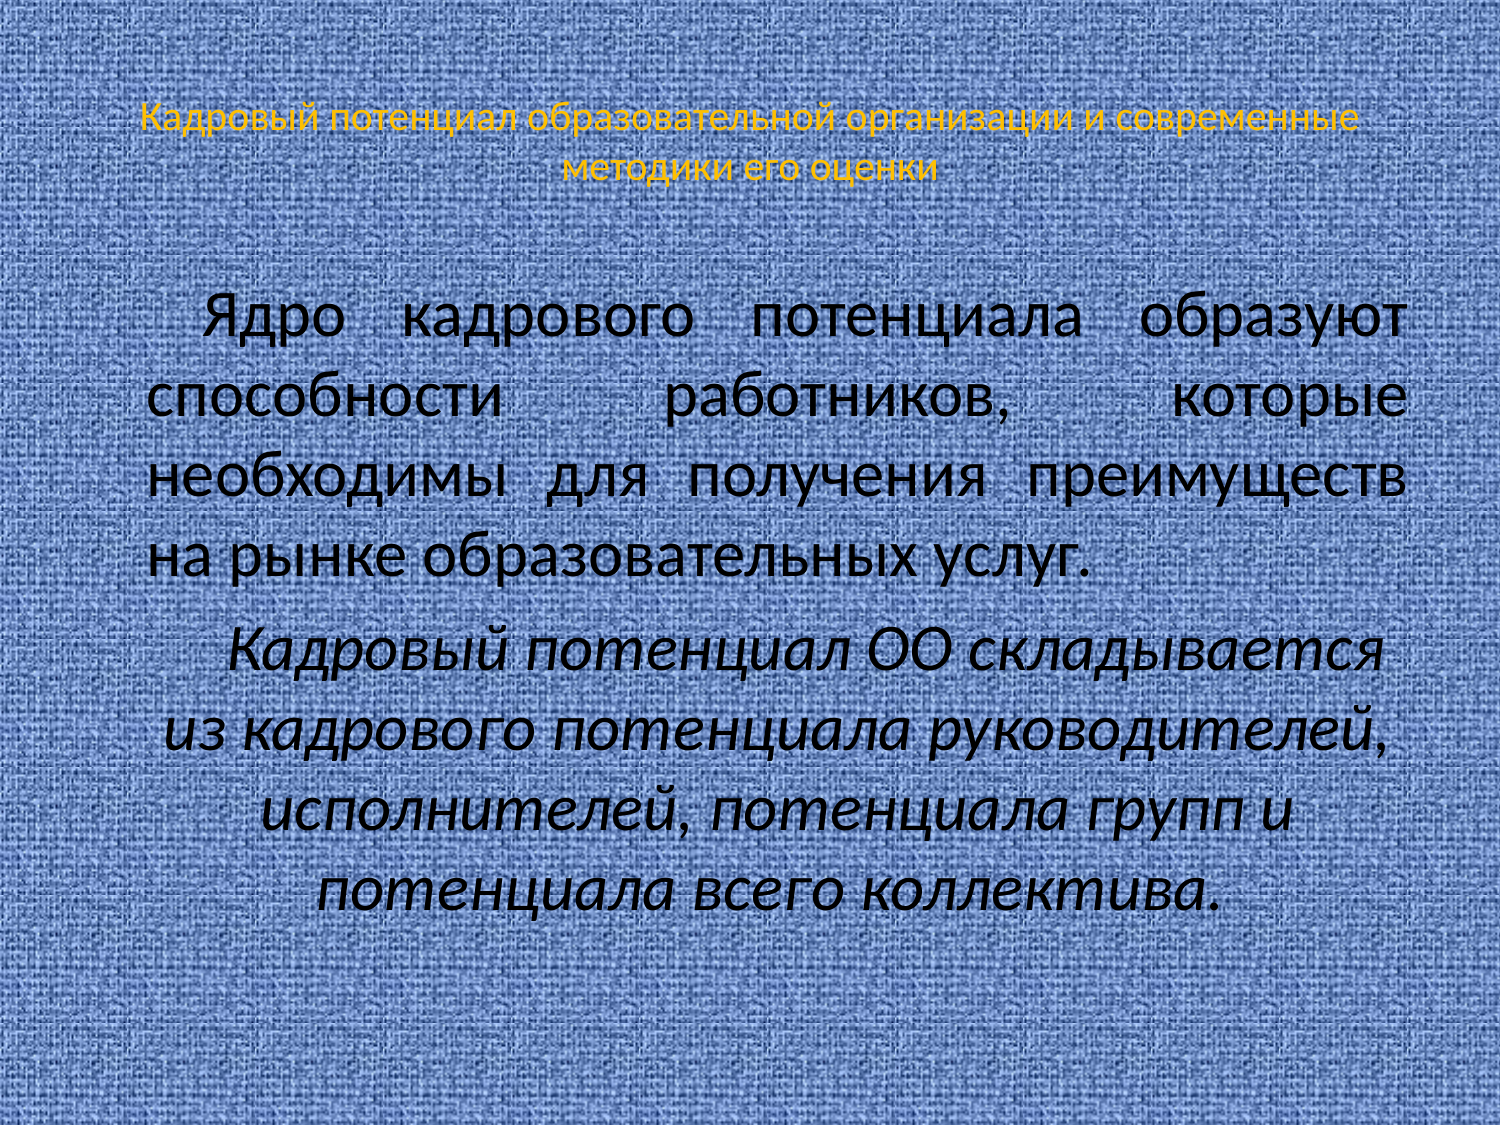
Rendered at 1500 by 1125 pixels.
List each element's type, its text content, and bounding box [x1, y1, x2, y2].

list Ядро кадрового потенциала образуют способности работников, которые необходимы для получения преимуществ на рынке образовательных услуг. Кадровый потенциал ОО складывается из кадрового потенциала руководителей, исполнителей, потенциала групп и потенциала всего коллектива. [75, 262, 1425, 1005]
picture [0, 0, 1500, 1125]
title Кадровый потенциал образовательной организации и современные методики его оценки [75, 45, 1425, 233]
